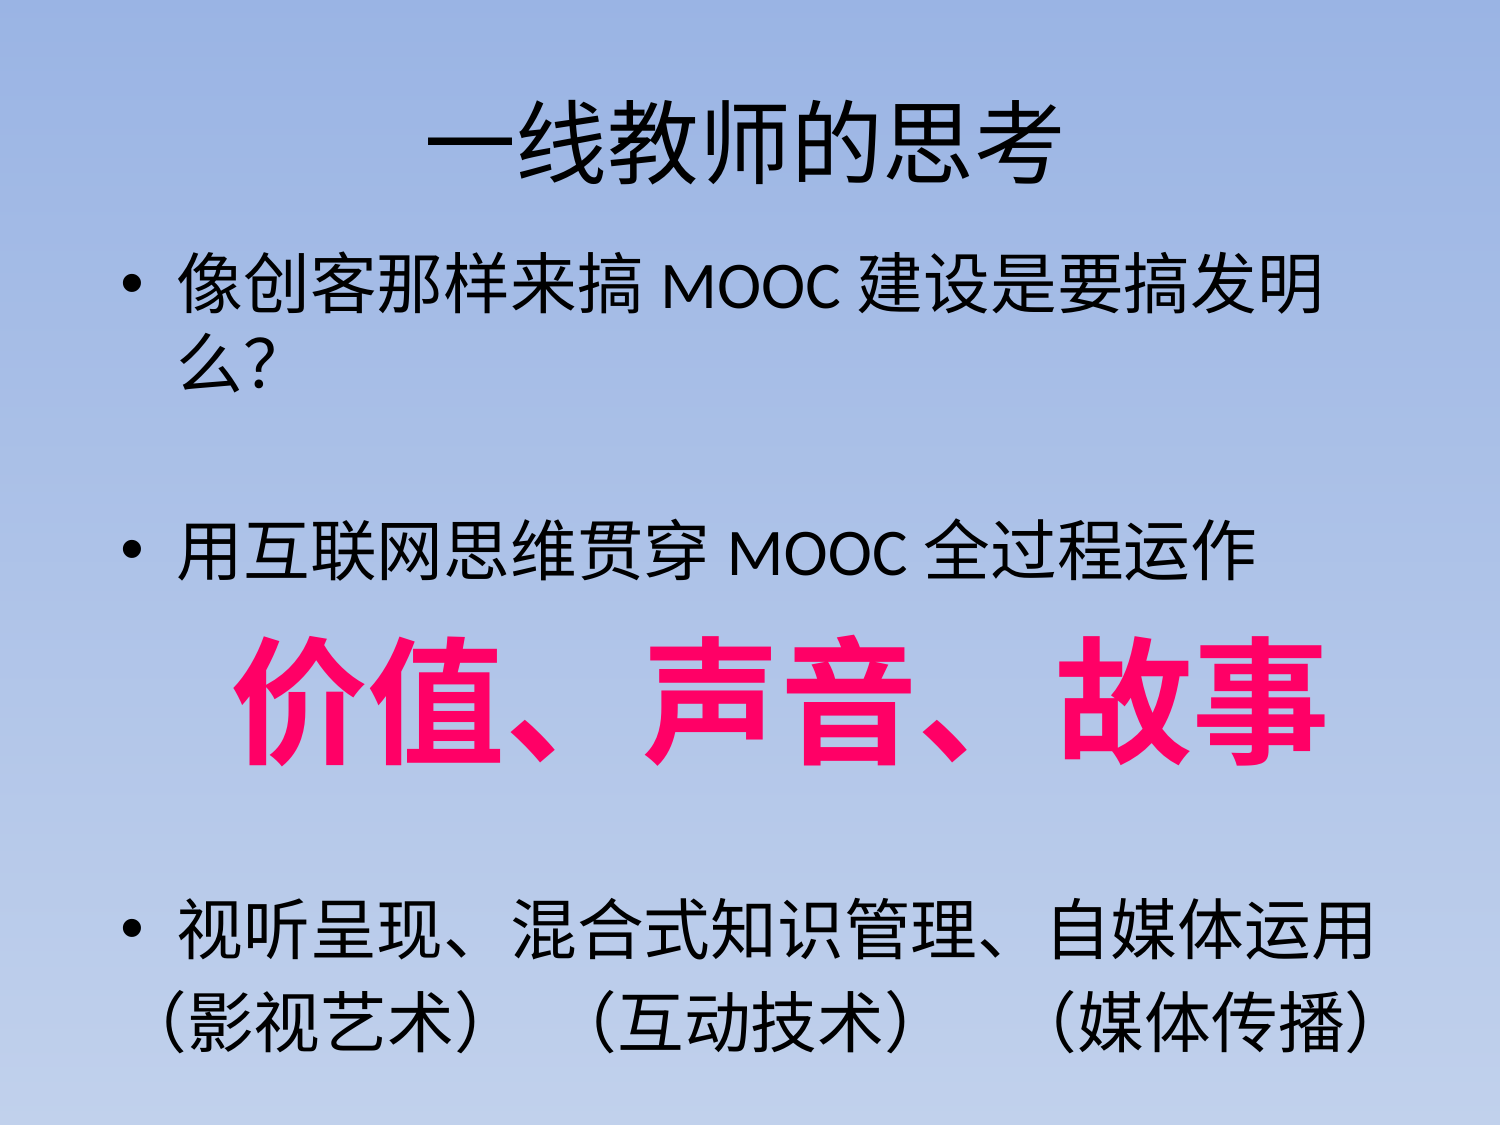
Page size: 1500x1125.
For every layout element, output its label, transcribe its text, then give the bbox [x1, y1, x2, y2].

title 一线教师的思考 [70, 46, 1421, 235]
list 像创客那样来搞MOOC建设是要搞发明么？ 用互联网思维贯穿MOOC全过程运作 价值、声音、故事 视听呈现、混合式知识管理、自媒体运用 （影视艺术） （互动技术） （媒体传播） [105, 234, 1456, 977]
